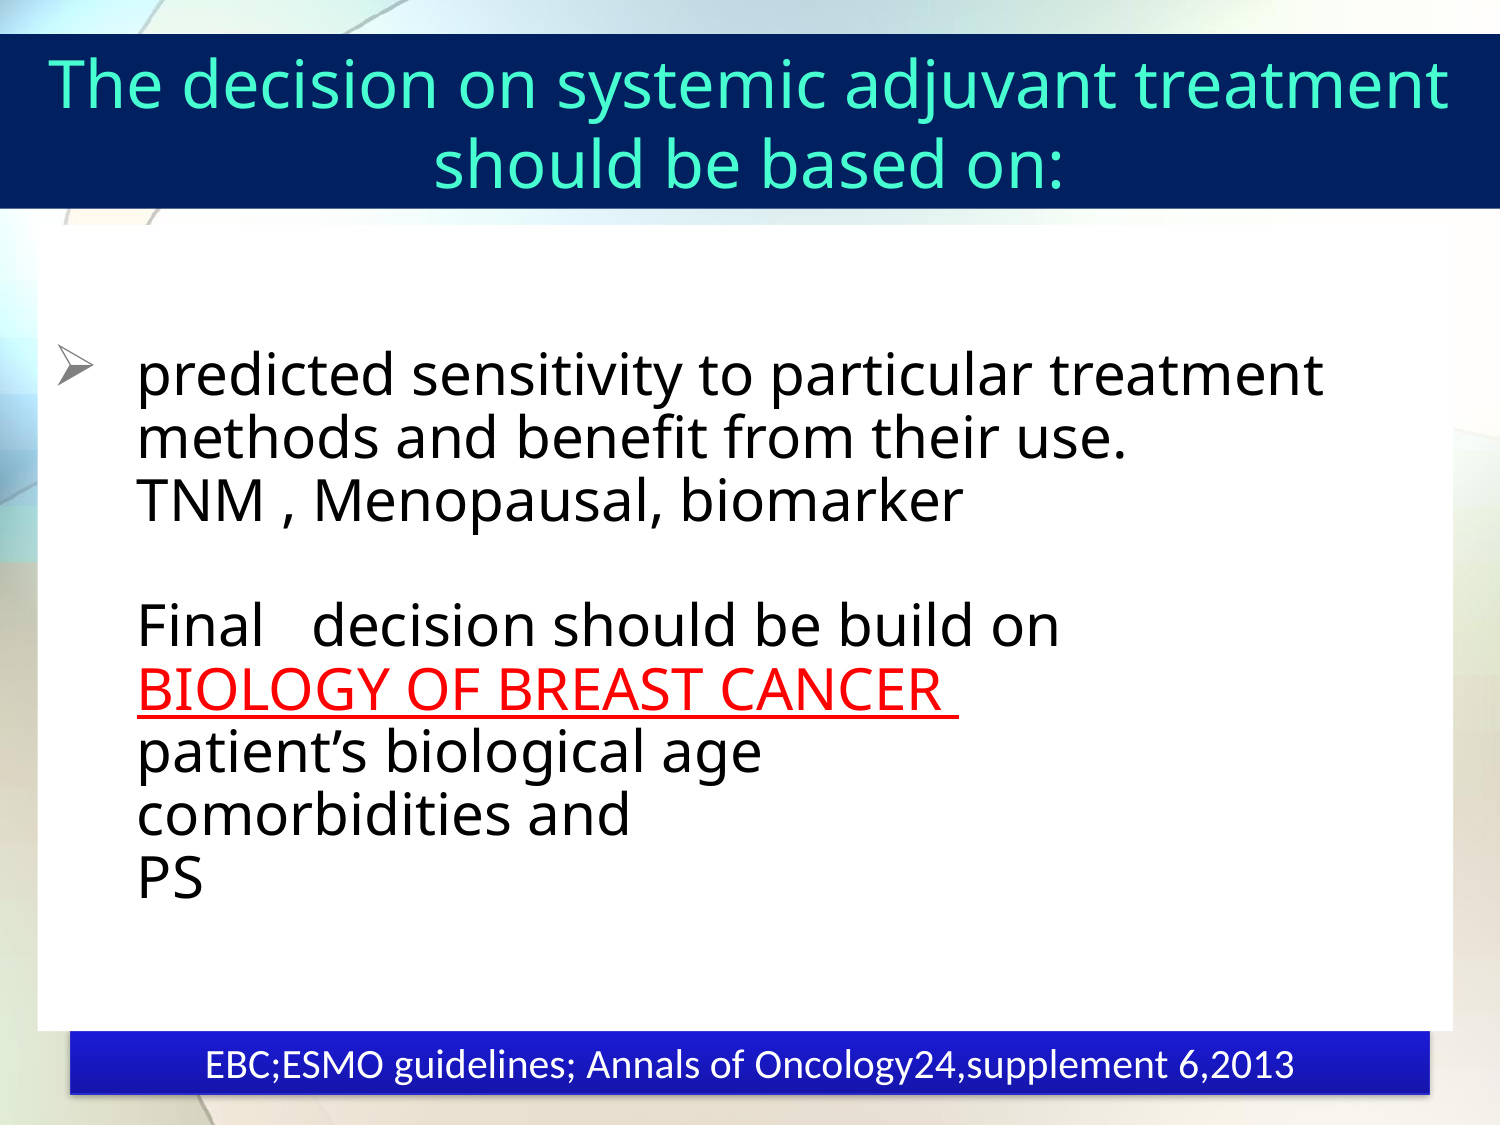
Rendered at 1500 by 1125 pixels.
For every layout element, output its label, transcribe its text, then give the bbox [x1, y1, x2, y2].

text_box EBC;ESMO guidelines; Annals of Oncology24,supplement 6,2013 [70, 1032, 1430, 1095]
picture [0, 209, 1500, 1125]
picture [0, 0, 1500, 34]
text_box The decision on systemic adjuvant treatment should be based on: [0, 34, 1500, 209]
title predicted sensitivity to particular treatment methods and benefit from their use. TNM , Menopausal, biomarker Final decision should be build on BIOLOGY OF BREAST CANCER patient’s biological age comorbidities and PS [37, 224, 1454, 1032]
